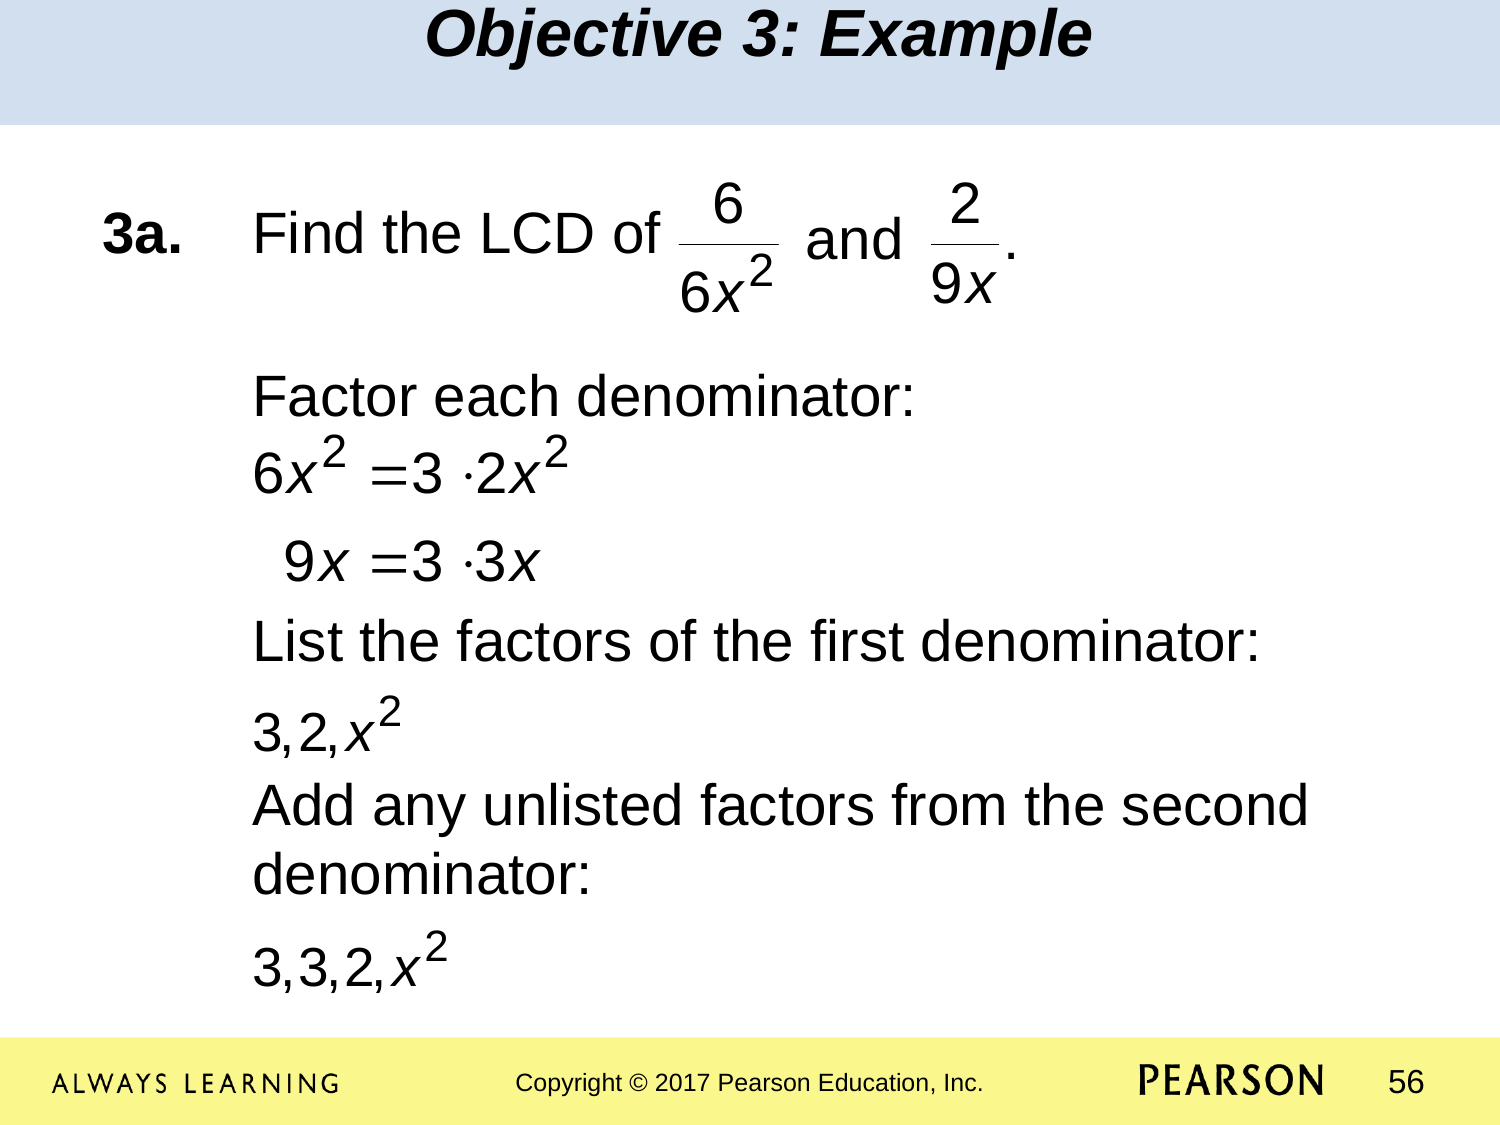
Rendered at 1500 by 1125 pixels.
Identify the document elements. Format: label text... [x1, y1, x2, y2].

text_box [249, 687, 406, 766]
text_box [249, 424, 574, 588]
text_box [250, 921, 453, 1001]
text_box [674, 171, 1021, 321]
picture [1137, 1062, 1325, 1097]
picture [51, 1072, 338, 1094]
list 3a. Find the LCD of Factor each denominator: List the factors of the first denominator: Add any unlisted factors from the second denominator: [87, 187, 1440, 1000]
